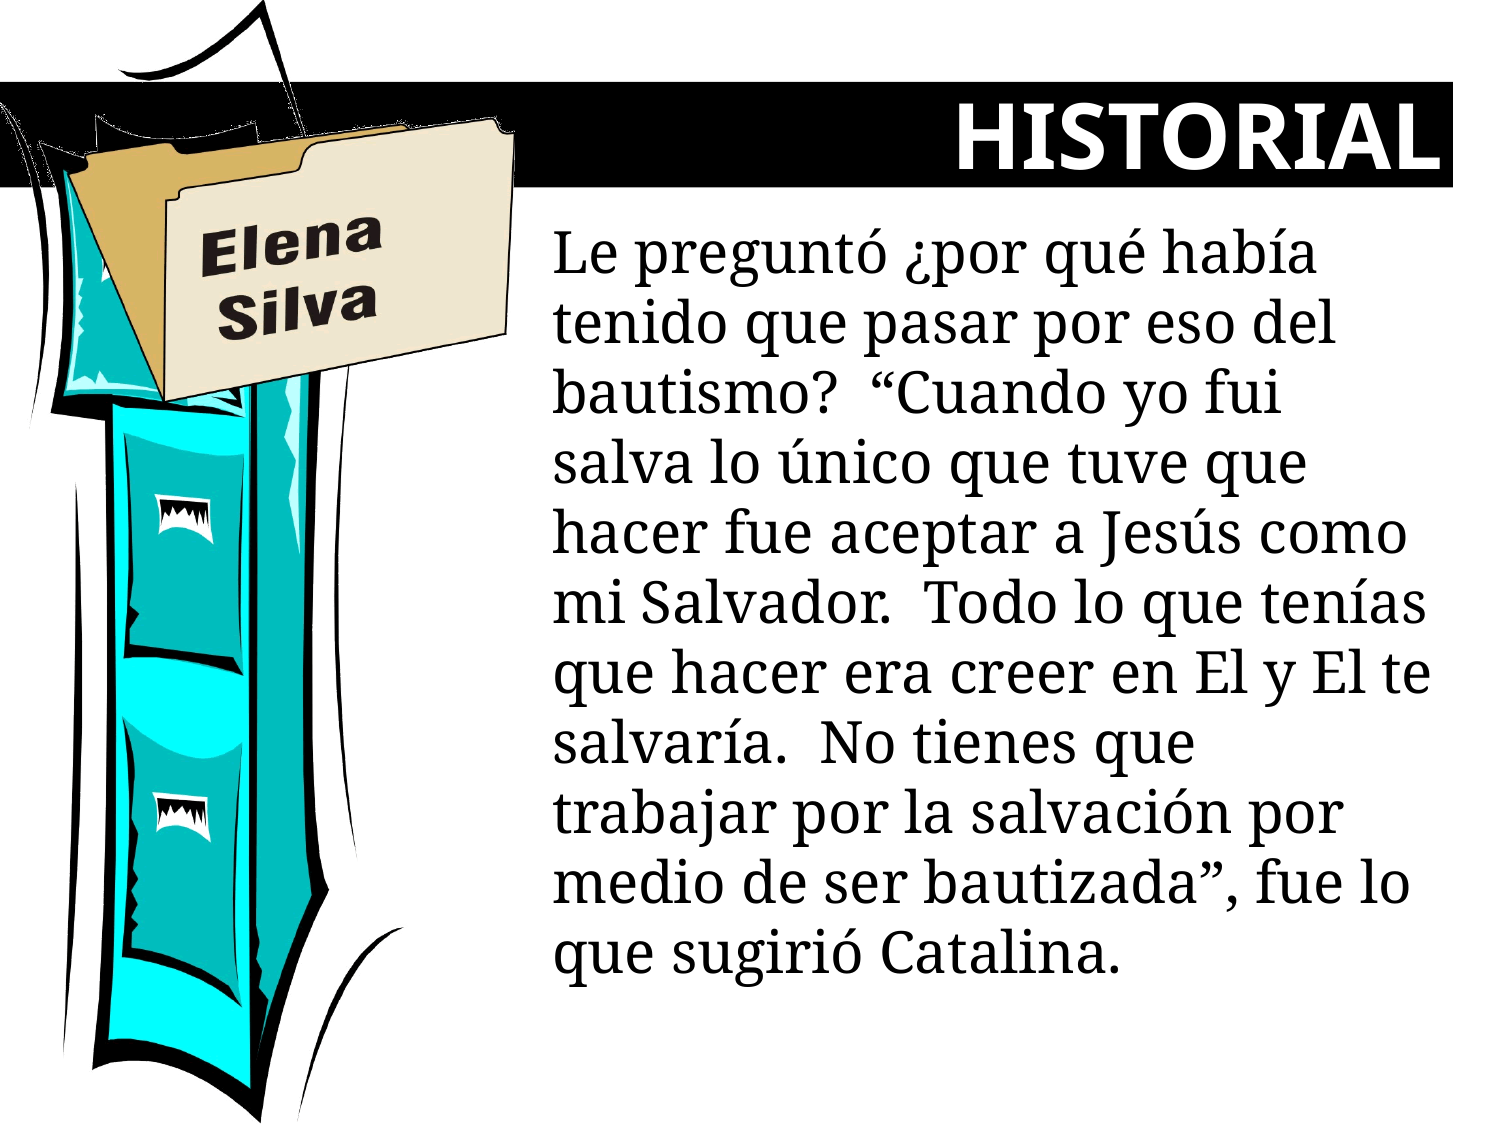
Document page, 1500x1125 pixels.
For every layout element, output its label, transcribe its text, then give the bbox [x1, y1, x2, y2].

picture [0, 0, 515, 1125]
text_box Le preguntó ¿por qué había tenido que pasar por eso del bautismo? “Cuando yo fui salva lo único que tuve que hacer fue aceptar a Jesús como mi Salvador. Todo lo que tenías que hacer era creer en El y El te salvaría. No tienes que trabajar por la salvación por medio de ser bautizada”, fue lo que sugirió Catalina. [537, 208, 1454, 993]
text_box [519, 70, 1454, 197]
